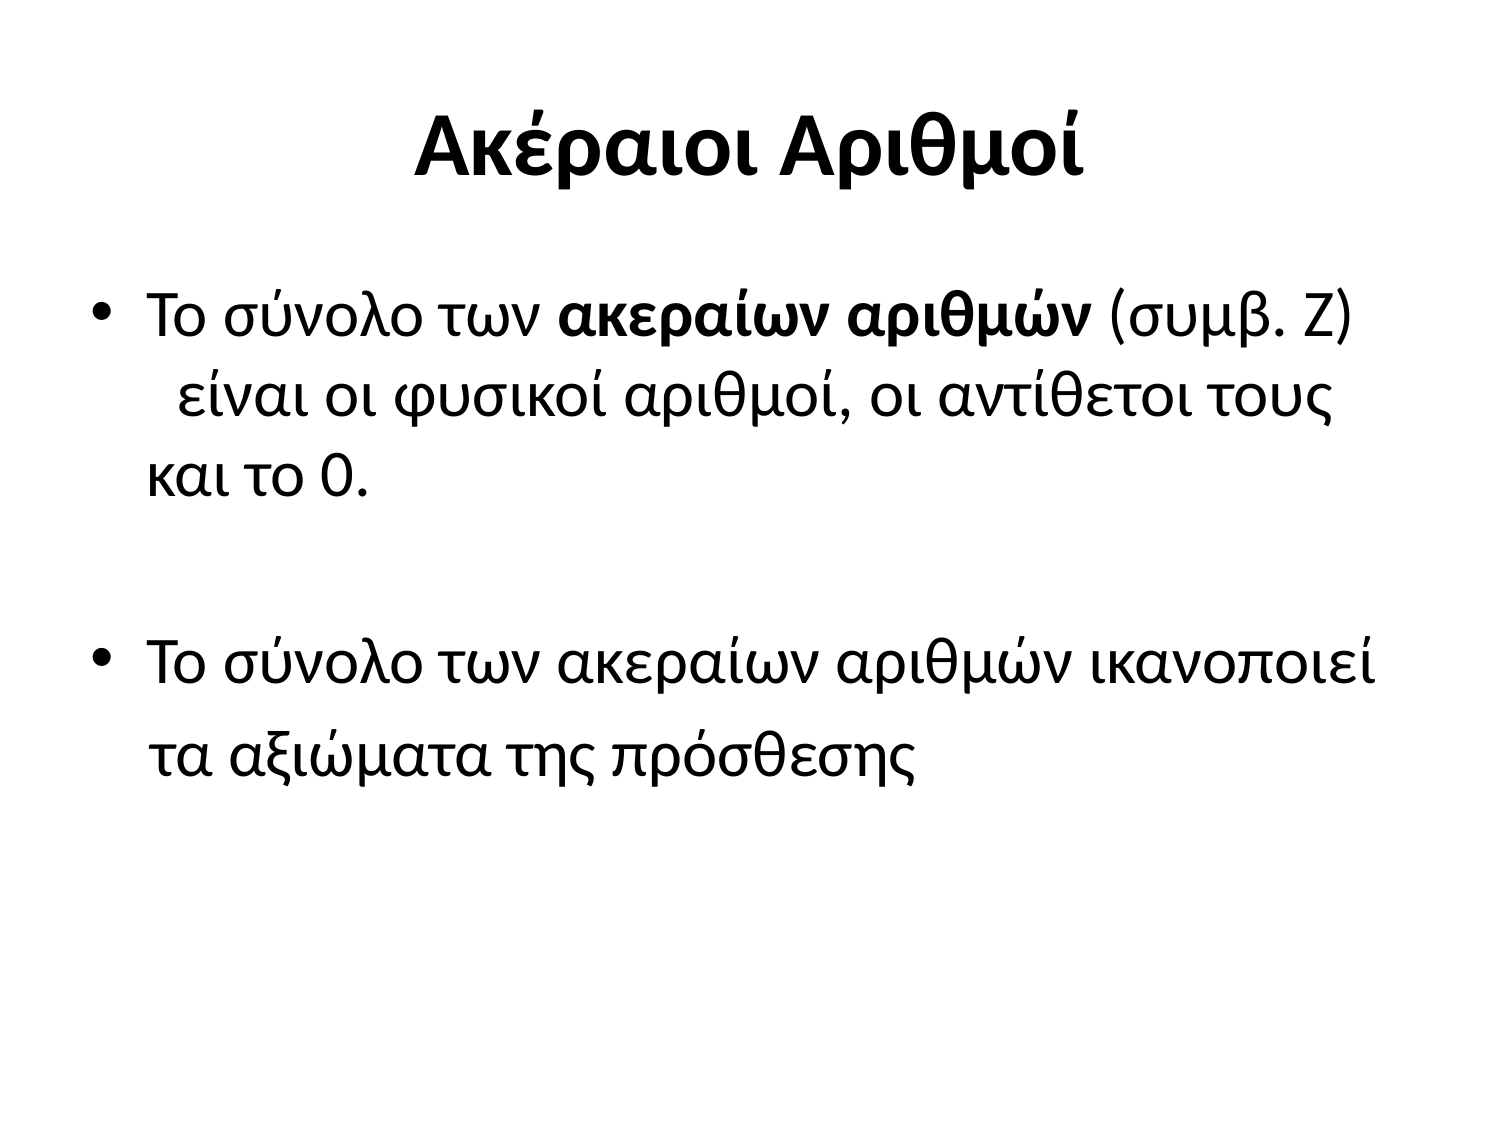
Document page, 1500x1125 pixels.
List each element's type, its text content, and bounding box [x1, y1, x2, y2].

title Ακέραιοι Αριθμοί [75, 45, 1425, 233]
list Το σύνολο των ακεραίων αριθμών (συμβ. Ζ) είναι οι φυσικοί αριθμοί, οι αντίθετοι τους και το 0. Το σύνολο των ακεραίων αριθμών ικανοποιεί τα αξιώματα της πρόσθεσης [75, 262, 1425, 1005]
